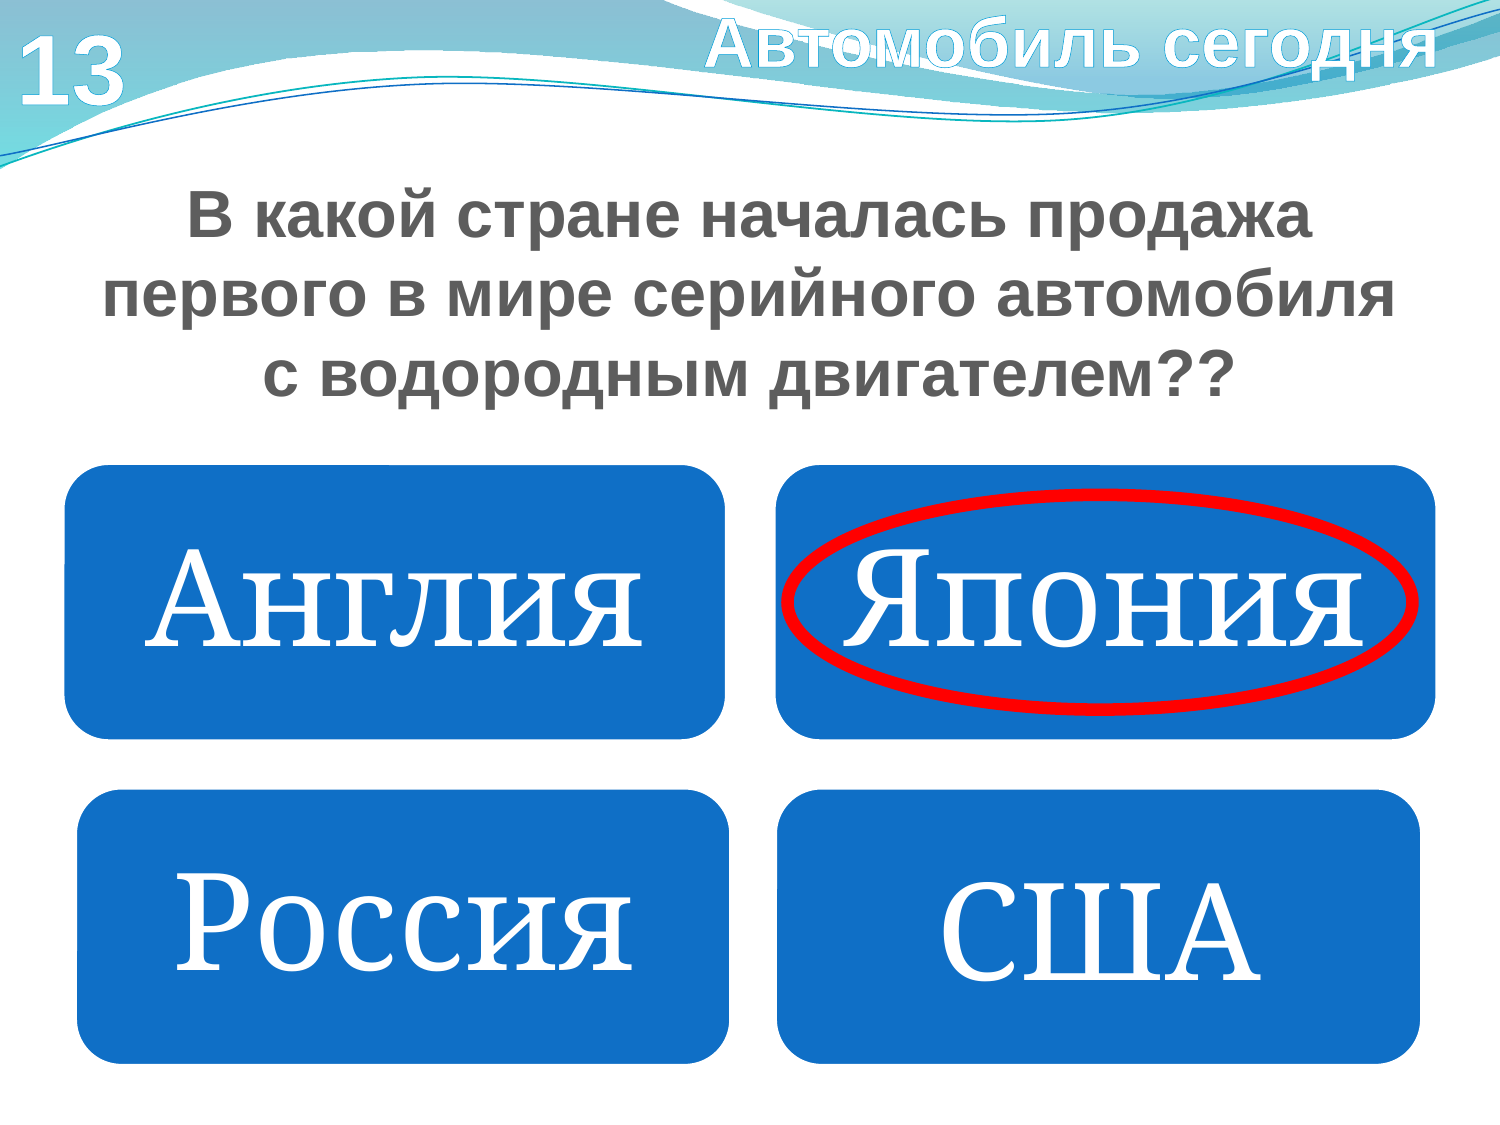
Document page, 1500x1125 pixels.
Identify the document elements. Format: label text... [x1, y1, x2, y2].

text_box В какой стране началась продажа первого в мире серийного автомобиля с водородным двигателем?? [62, 162, 1438, 418]
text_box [37, 462, 1463, 1067]
text_box 13 [0, 0, 142, 133]
text_box Автомобиль сегодня [687, 0, 1488, 89]
